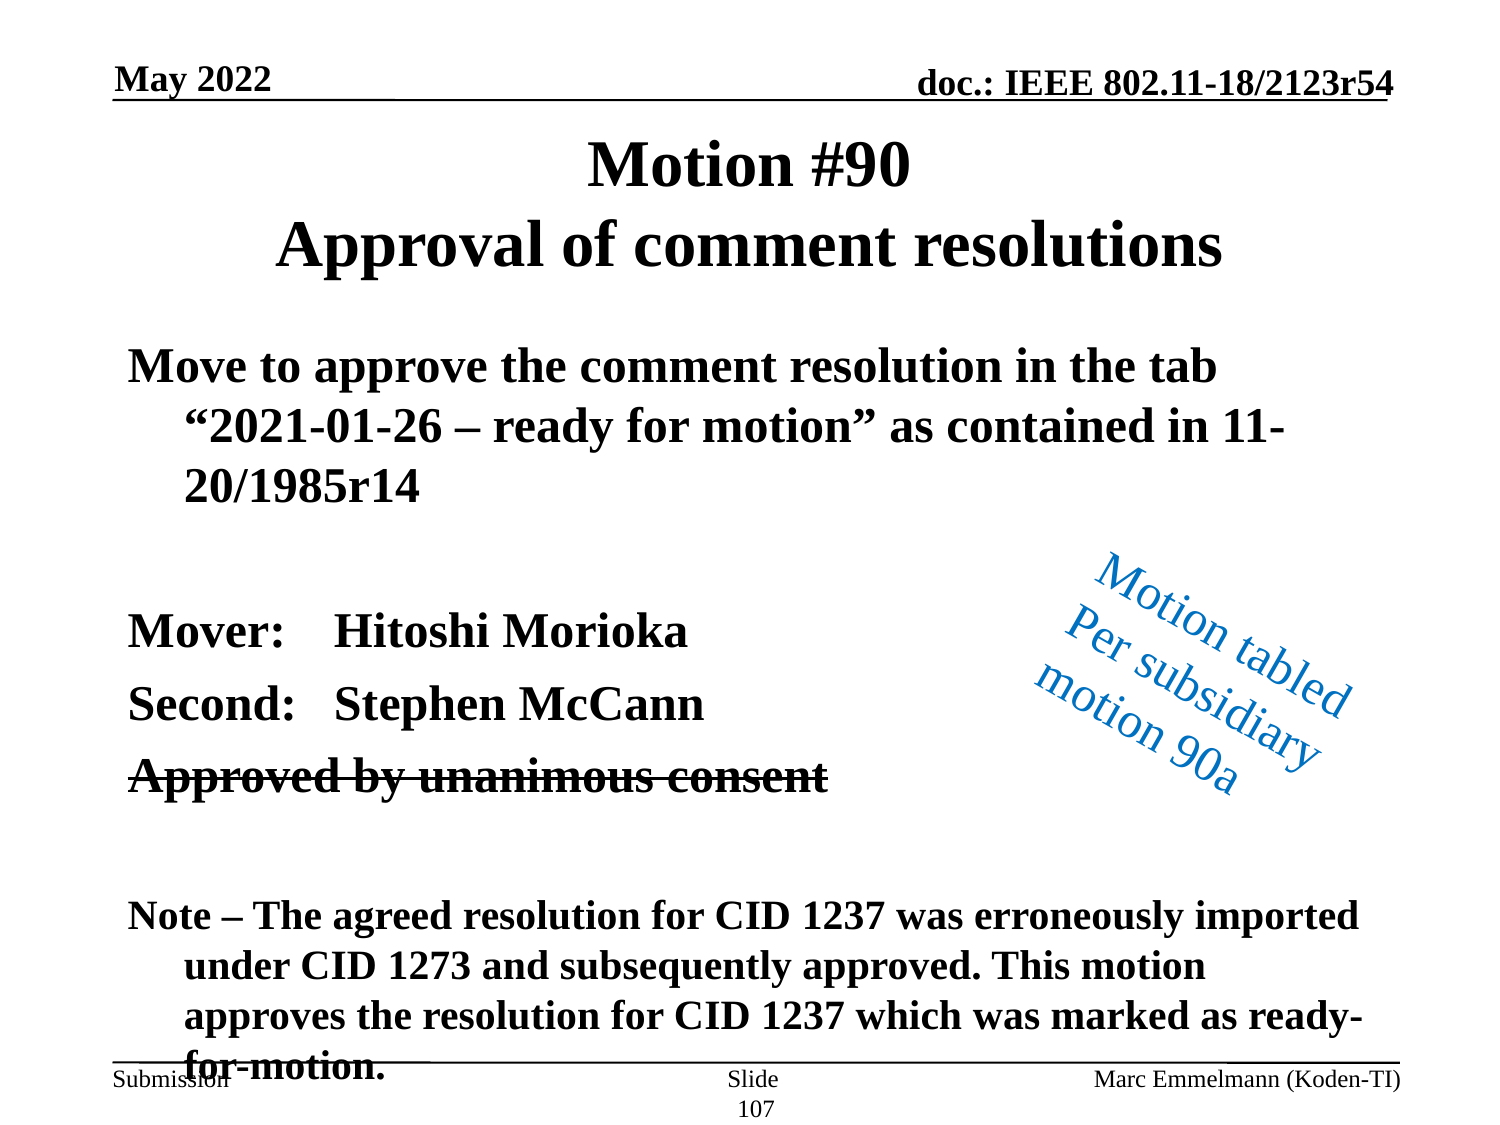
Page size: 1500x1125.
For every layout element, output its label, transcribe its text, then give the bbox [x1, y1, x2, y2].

title Motion #90 Approval of comment resolutions [112, 112, 1388, 288]
footer Marc Emmelmann (Koden-TI) [878, 1061, 1402, 1093]
list Move to approve the comment resolution in the tab “2021-01-26 – ready for motion” as contained in 11-20/1985r14 Mover: Hitoshi Morioka Second: Stephen McCann Approved by unanimous consent Note – The agreed resolution for CID 1237 was erroneously imported under CID 1273 and subsequently approved. This motion approves the resolution for CID 1237 which was marked as ready-for-motion. [112, 324, 1388, 1000]
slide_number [114, 54, 423, 100]
slide_number Slide 107 [712, 1061, 800, 1123]
text_box Motion tabled Per subsidiary motion 90a [1012, 522, 1438, 880]
